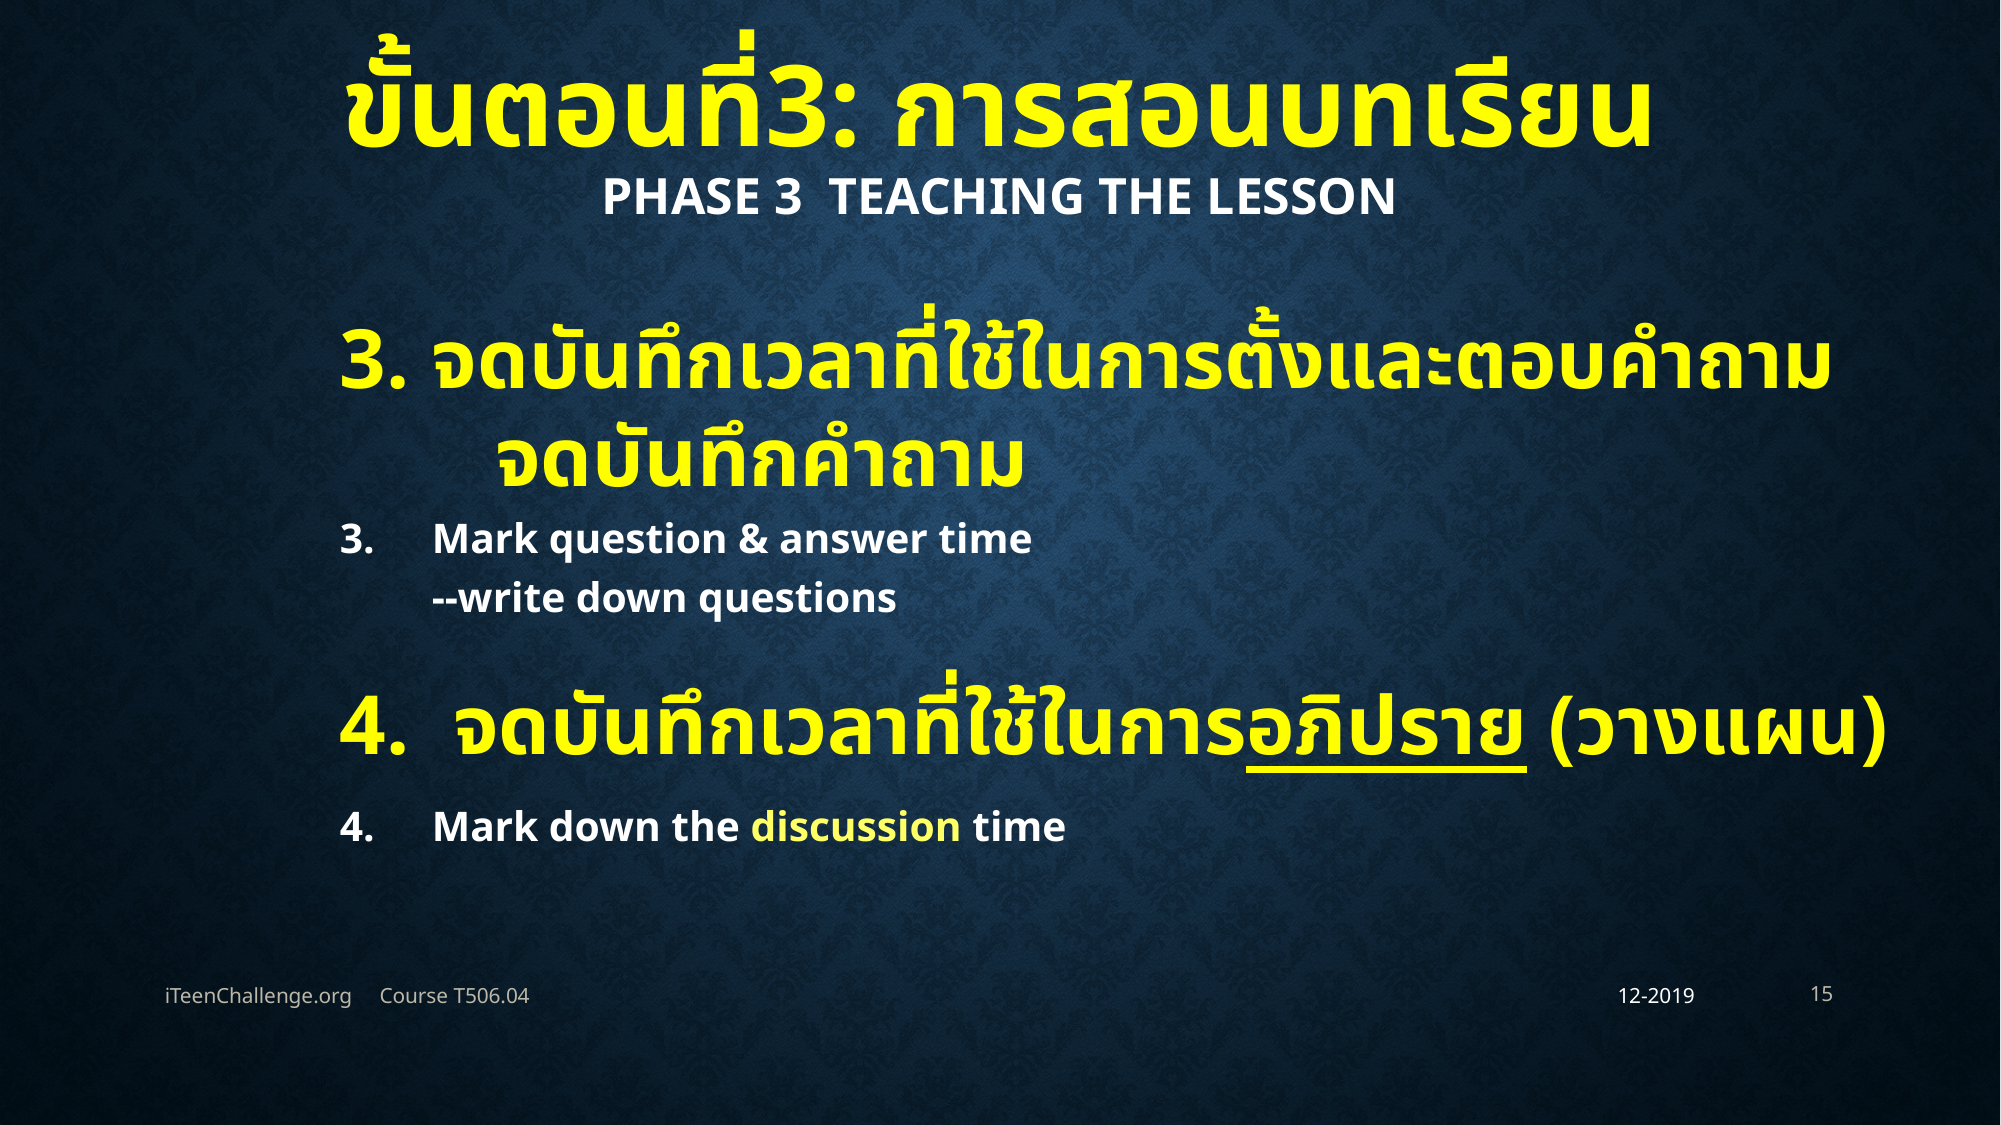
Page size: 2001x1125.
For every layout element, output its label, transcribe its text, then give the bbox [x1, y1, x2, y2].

title ขั้นตอนที่3: การสอนบทเรียน Phase 3 Teaching the Lesson [324, 24, 1675, 250]
slide_number 15 [1724, 965, 1849, 1025]
list 3. จดบันทึกเวลาที่ใช้ในการตั้งและตอบคำถาม จดบันทึกคำถาม 3. Mark question & answer time --write down questions 4. จดบันทึกเวลาที่ใช้ในการอภิปราย (วางแผน) 4. Mark down the discussion time [324, 299, 1925, 1033]
slide_number 12-2019 [1259, 965, 1710, 1025]
footer iTeenChallenge.org Course T506.04 [149, 965, 1245, 1025]
